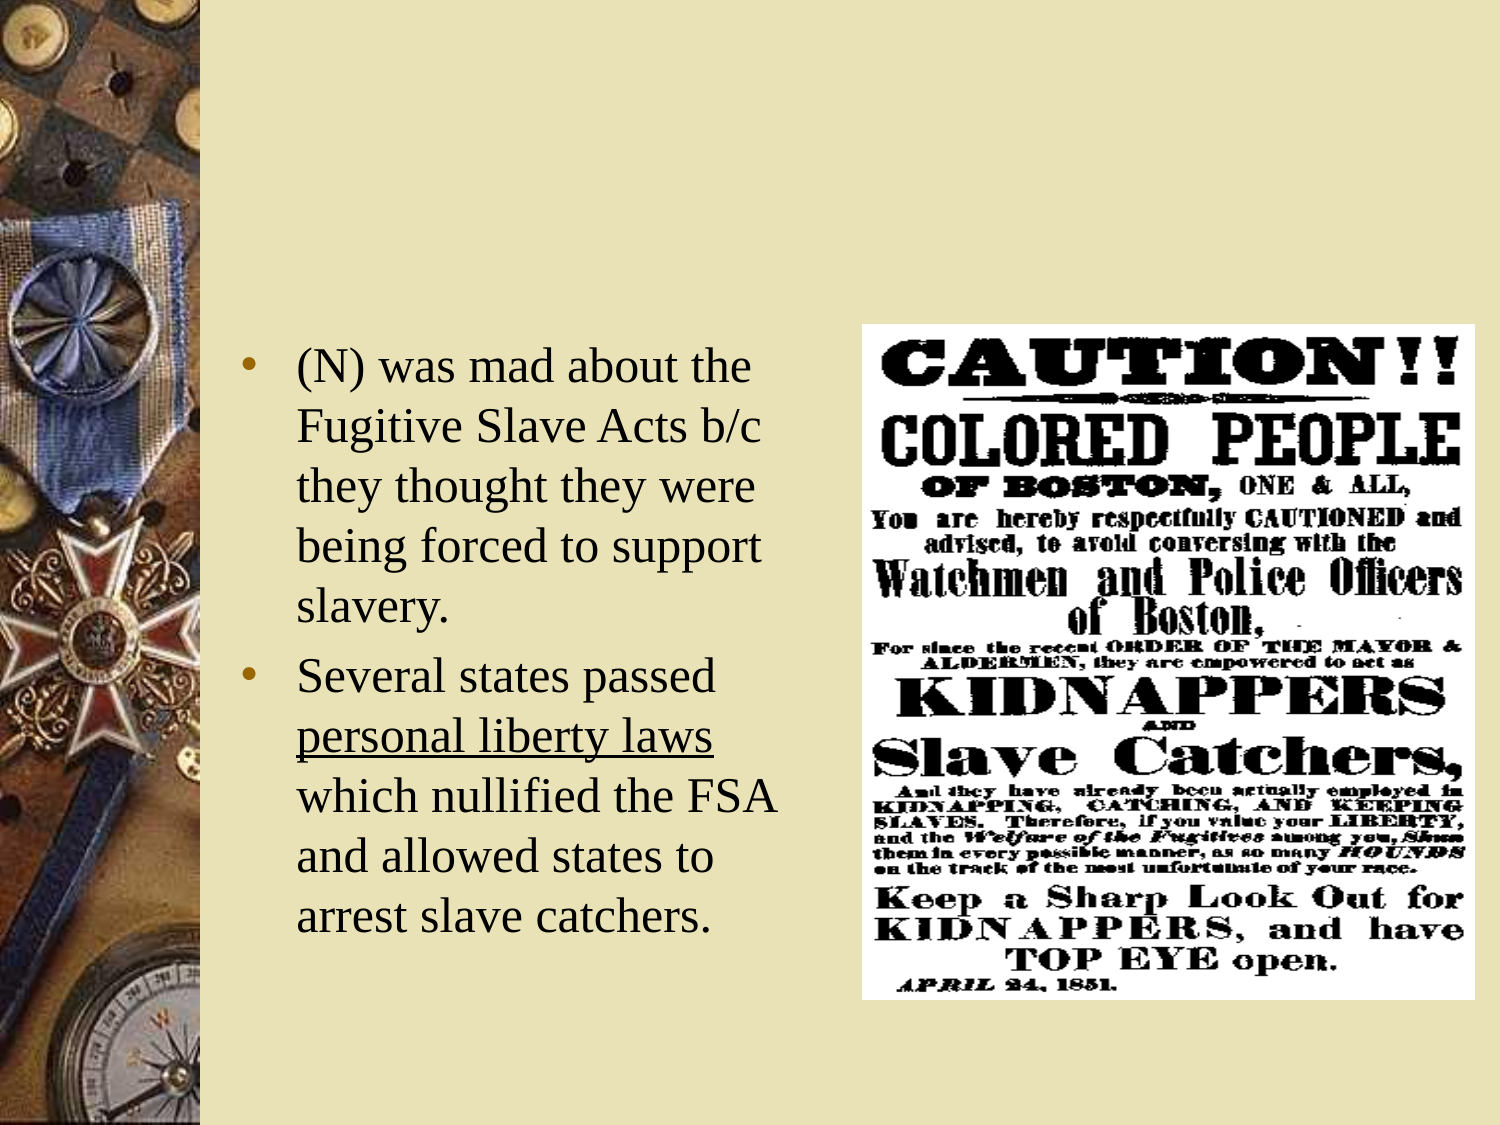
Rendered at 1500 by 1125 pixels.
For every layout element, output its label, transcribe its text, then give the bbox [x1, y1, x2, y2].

picture [0, 0, 200, 1125]
list (N) was mad about the Fugitive Slave Acts b/c they thought they were being forced to support slavery. Several states passed personal liberty laws which nullified the FSA and allowed states to arrest slave catchers. [225, 324, 838, 1000]
picture [862, 324, 1476, 1001]
